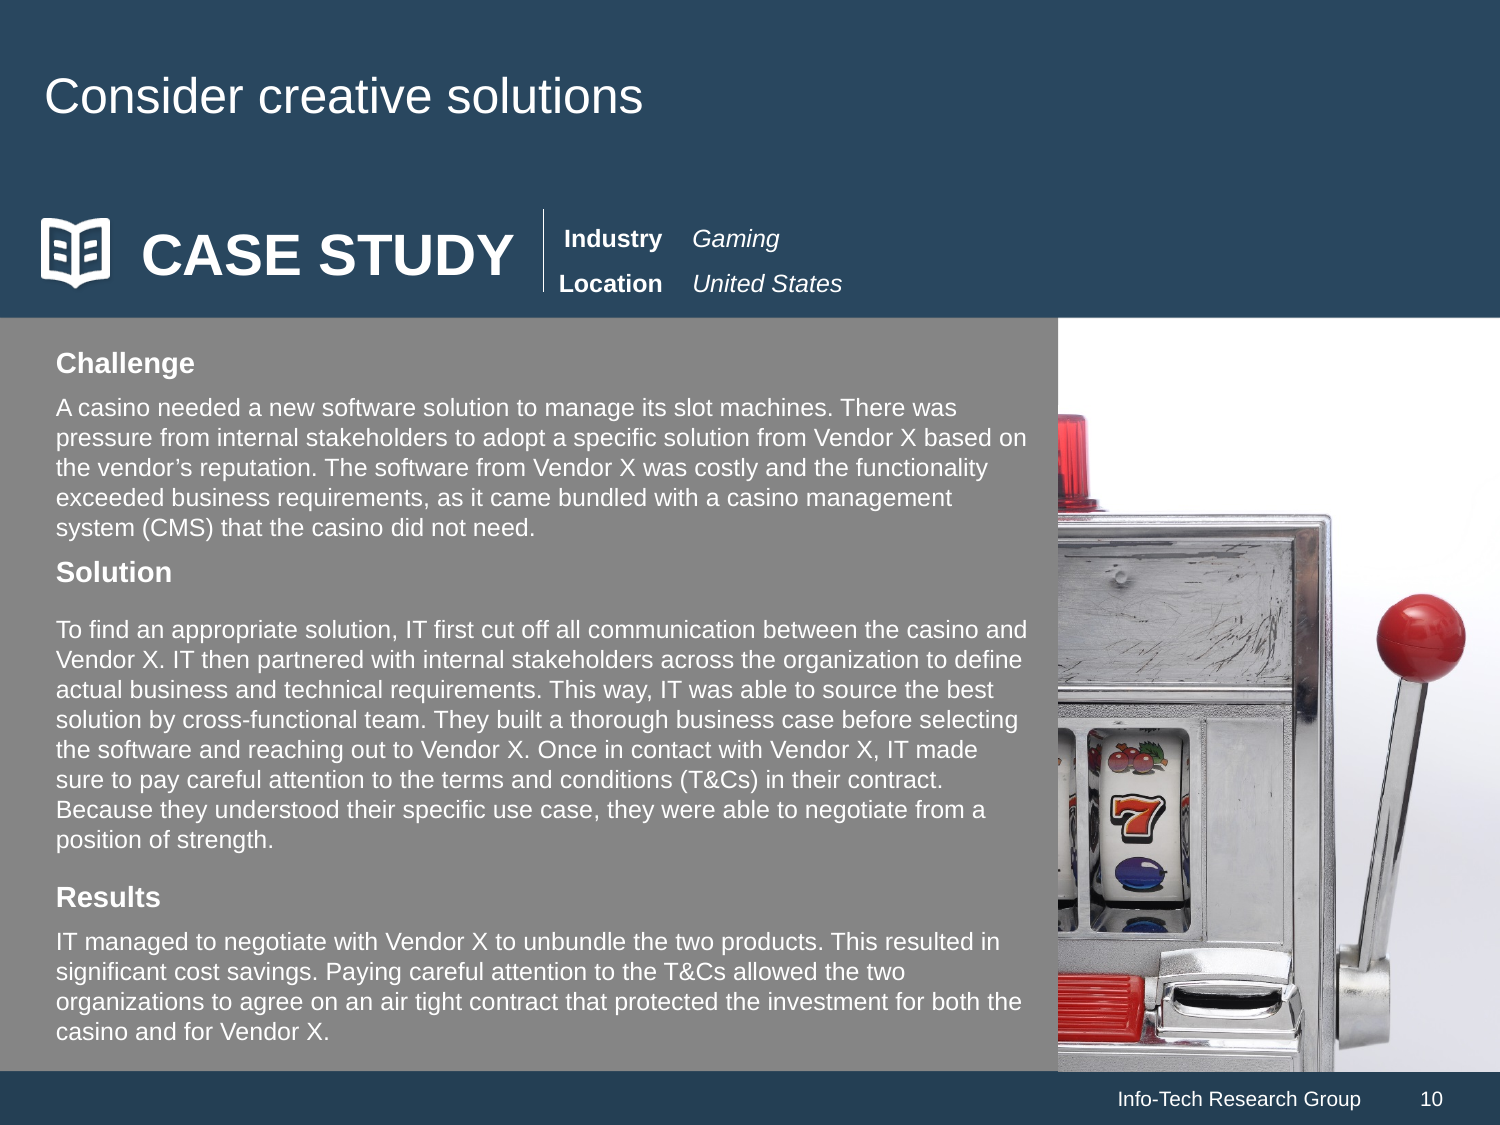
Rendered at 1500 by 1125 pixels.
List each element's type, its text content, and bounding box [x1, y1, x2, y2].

text_box Challenge A casino needed a new software solution to manage its slot machines. There was pressure from internal stakeholders to adopt a specific solution from Vendor X based on the vendor’s reputation. The software from Vendor X was costly and the functionality exceeded business requirements, as it came bundled with a casino management system (CMS) that the casino did not need. Solution To find an appropriate solution, IT first cut off all communication between the casino and Vendor X. IT then partnered with internal stakeholders across the organization to define actual business and technical requirements. This way, IT was able to source the best solution by cross-functional team. They built a thorough business case before selecting the software and reaching out to Vendor X. Once in contact with Vendor X, IT made sure to pay careful attention to the terms and conditions (T&Cs) in their contract. Because they understood their specific use case, they were able to negotiate from a position of strength. Results IT managed to negotiate with Vendor X to unbundle the two products. This resulted in significant cost savings. Paying careful attention to the T&Cs allowed the two organizations to agree on an air tight contract that protected the investment for both the casino and for Vendor X. [41, 336, 1046, 1053]
picture [1057, 405, 1500, 1072]
text_box Consider creative solutions [0, 0, 1500, 186]
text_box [0, 186, 1500, 318]
text_box [0, 325, 1060, 1073]
